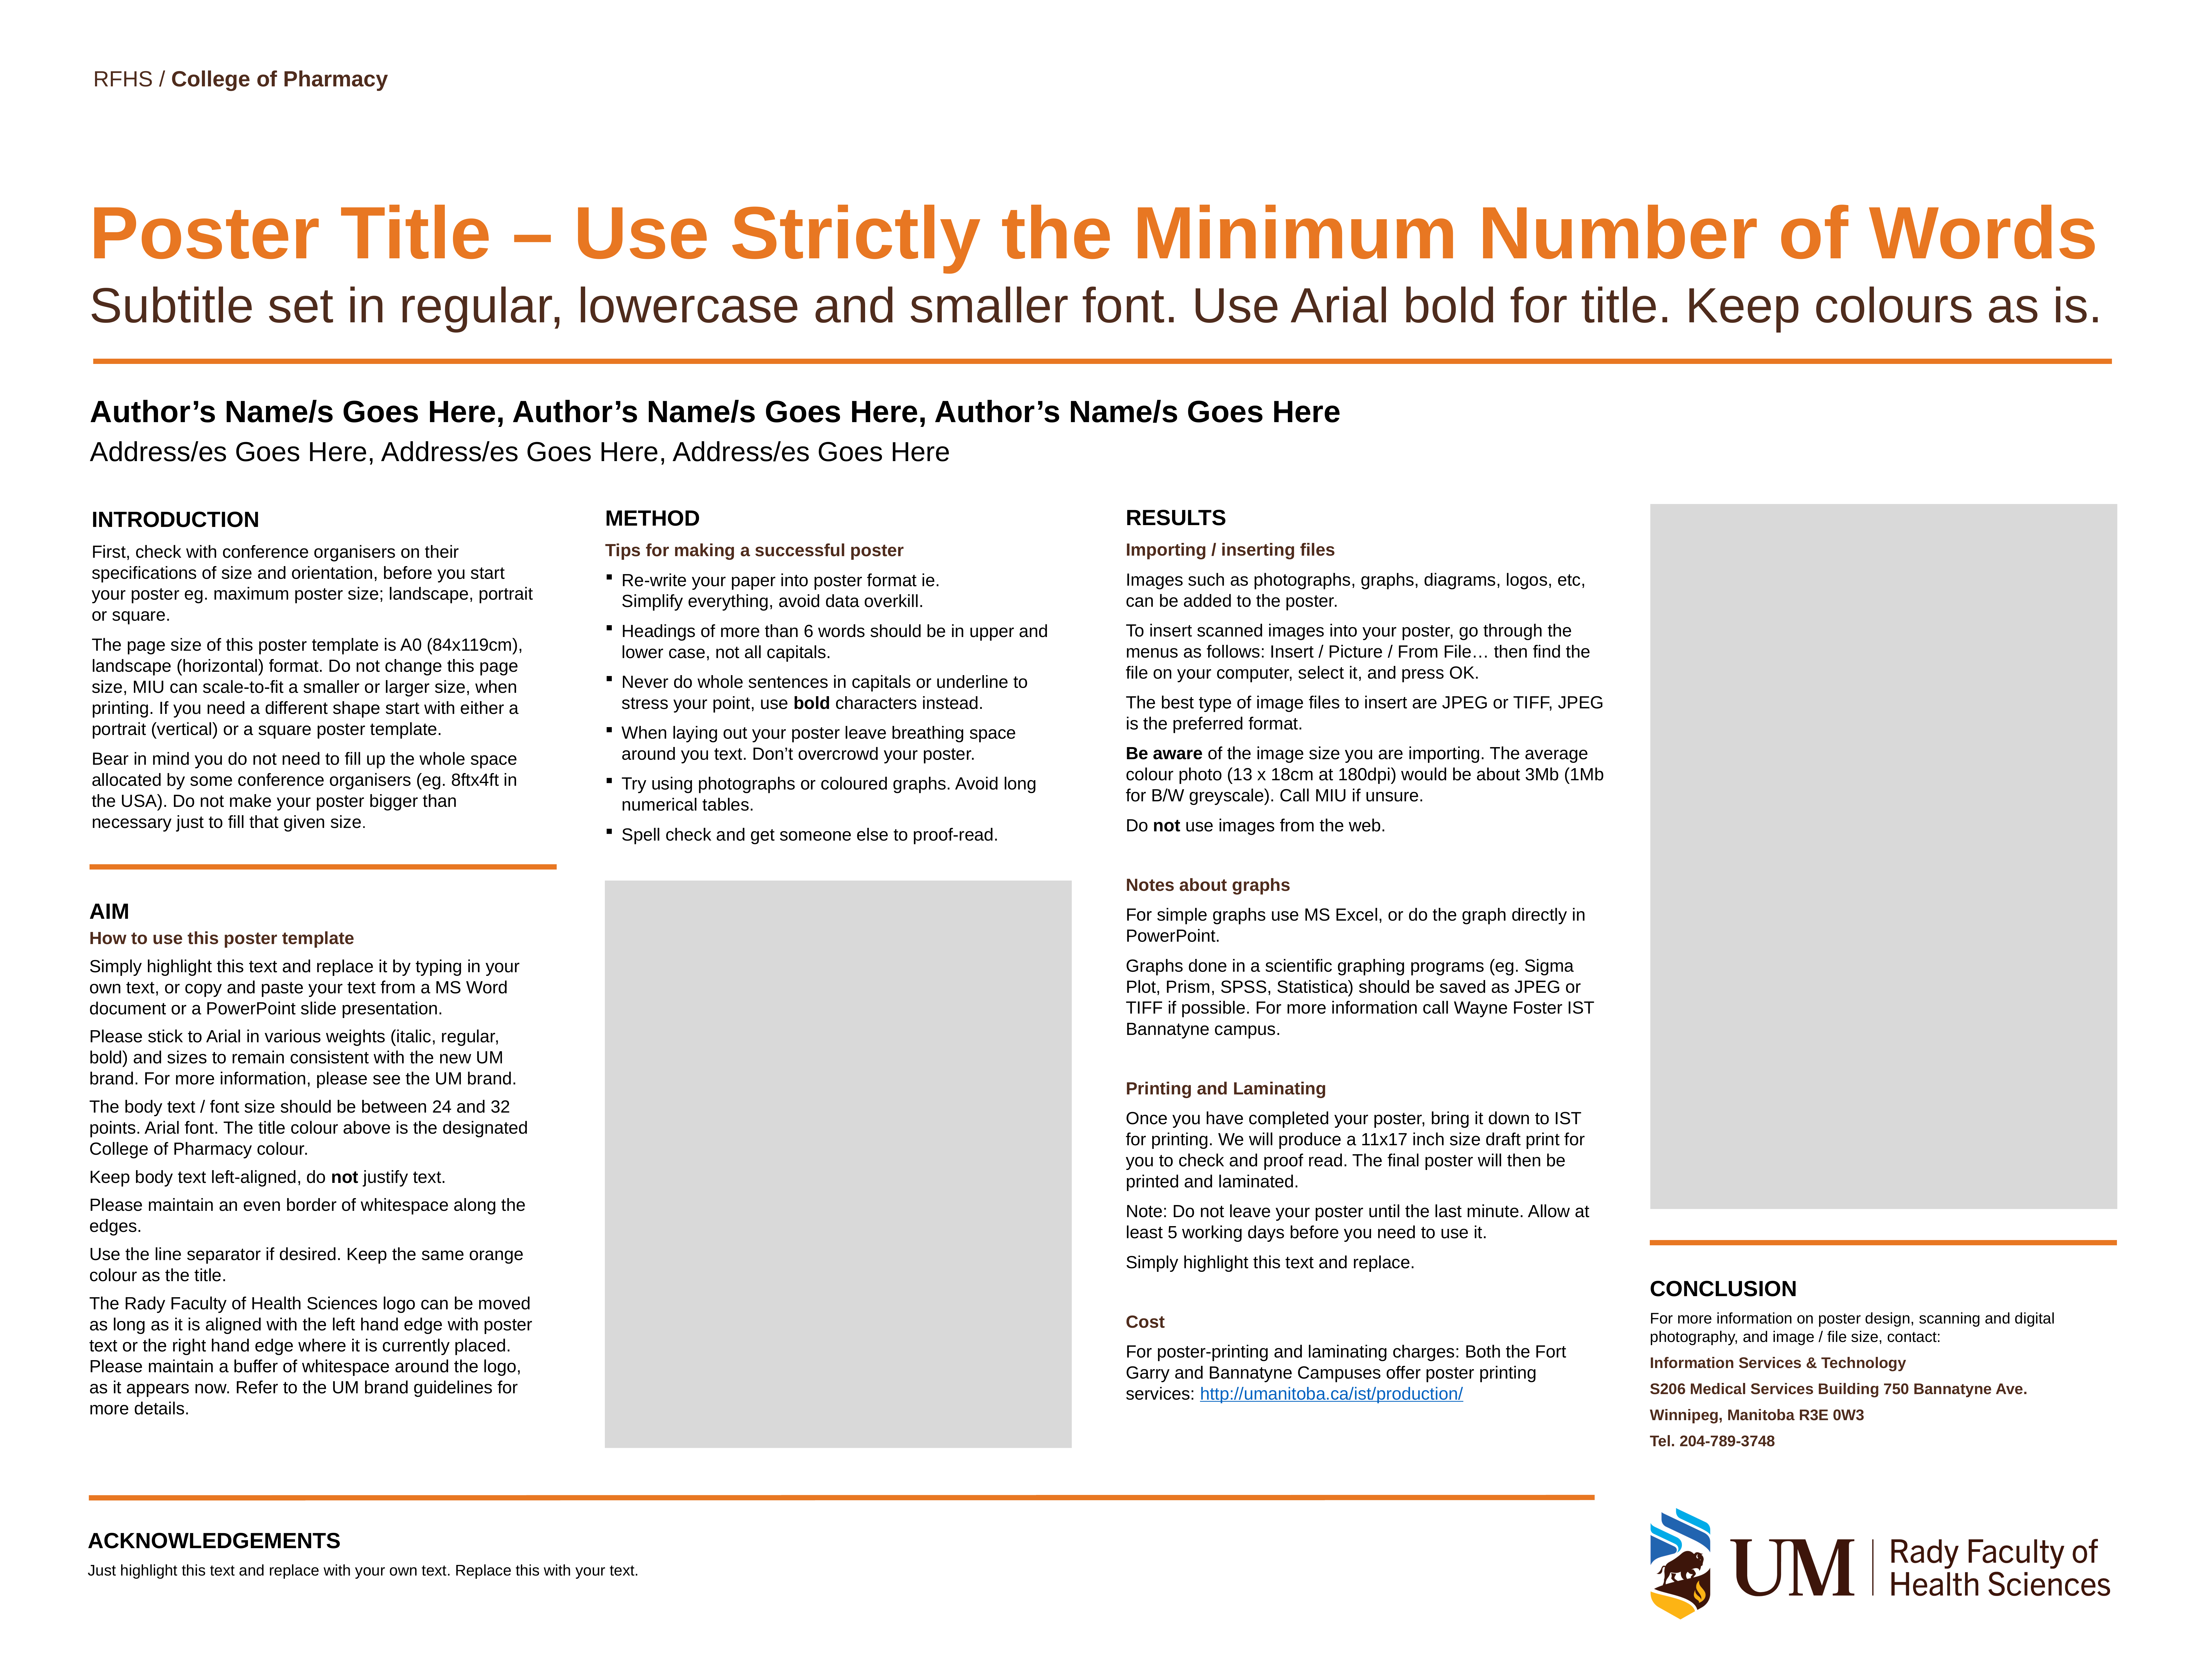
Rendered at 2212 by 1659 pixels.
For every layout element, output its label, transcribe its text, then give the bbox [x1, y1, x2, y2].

text_box INTRODUCTION First, check with conference organisers on their specifications of size and orientation, before you start your poster eg. maximum poster size; landscape, portrait or square. The page size of this poster template is A0 (84x119cm), landscape (horizontal) format. Do not change this page size, MIU can scale-to-fit a smaller or larger size, when printing. If you need a different shape start with either a portrait (vertical) or a square poster template. Bear in mind you do not need to fill up the whole space allocated by some conference organisers (eg. 8ftx4ft in the USA). Do not make your poster bigger than necessary just to fill that given size. [76, 490, 556, 881]
text_box Poster Title – Use Strictly the Minimum Number of Words Subtitle set in regular, lowercase and smaller font. Use Arial bold for title. Keep colours as is. [86, 182, 2170, 334]
text_box [605, 880, 1072, 1448]
text_box AIM How to use this poster template Simply highlight this text and replace it by typing in your own text, or copy and paste your text from a MS Word document or a PowerPoint slide presentation. Please stick to Arial in various weights (italic, regular, bold) and sizes to remain consistent with the new UM brand. For more information, please see the UM brand. The body text / font size should be between 24 and 32 points. Arial font. The title colour above is the designated College of Pharmacy colour. Keep body text left-aligned, do not justify text. Please maintain an even border of whitespace along the edges. Use the line separator if desired. Keep the same orange colour as the title. The Rady Faculty of Health Sciences logo can be moved as long as it is aligned with the left hand edge with poster text or the right hand edge where it is currently placed. Please maintain a buffer of whitespace around the logo, as it appears now. Refer to the UM brand guidelines for more details. [74, 881, 558, 1475]
text_box ACKNOWLEDGEMENTS Just highlight this text and replace with your own text. Replace this with your text. [72, 1511, 1624, 1609]
text_box RESULTS Importing / inserting files Images such as photographs, graphs, diagrams, logos, etc, can be added to the poster. To insert scanned images into your poster, go through the menus as follows: Insert / Picture / From File… then find the file on your computer, select it, and press OK. The best type of image files to insert are JPEG or TIFF, JPEG is the preferred format. Be aware of the image size you are importing. The average colour photo (13 x 18cm at 180dpi) would be about 3Mb (1Mb for B/W greyscale). Call MIU if unsure. Do not use images from the web. Notes about graphs For simple graphs use MS Excel, or do the graph directly in PowerPoint. Graphs done in a scientific graphing programs (eg. Sigma Plot, Prism, SPSS, Statistica) should be saved as JPEG or TIFF if possible. For more information call Wayne Foster IST Bannatyne campus. Printing and Laminating Once you have completed your poster, bring it down to IST for printing. We will produce a 11x17 inch size draft print for you to check and proof read. The final poster will then be printed and laminated. Note: Do not leave your poster until the last minute. Allow at least 5 working days before you need to use it. Simply highlight this text and replace. Cost For poster-printing and laminating charges: Both the Fort Garry and Bannatyne Campuses offer poster printing services: http://umanitoba.ca/ist/production/ [1110, 487, 1624, 1485]
text_box CONCLUSION For more information on poster design, scanning and digital photography, and image / file size, contact: Information Services & Technology S206 Medical Services Building 750 Bannatyne Ave. Winnipeg, Manitoba R3E 0W3 Tel. 204-789-3748 [1634, 1258, 2132, 1497]
text_box [1650, 504, 2117, 1209]
text_box Author’s Name/s Goes Here, Author’s Name/s Goes Here, Author’s Name/s Goes Here Address/es Goes Here, Address/es Goes Here, Address/es Goes Here [74, 376, 1872, 483]
text_box RFHS / College of Pharmacy [78, 49, 1078, 99]
picture [1648, 1504, 2110, 1623]
text_box METHOD Tips for making a successful poster Re-write your paper into poster format ie. Simplify everything, avoid data overkill. Headings of more than 6 words should be in upper and lower case, not all capitals. Never do whole sentences in capitals or underline to stress your point, use bold characters instead. When laying out your poster leave breathing space around you text. Don’t overcrowd your poster. Try using photographs or coloured graphs. Avoid long numerical tables. Spell check and get someone else to proof-read. [590, 488, 1087, 1475]
